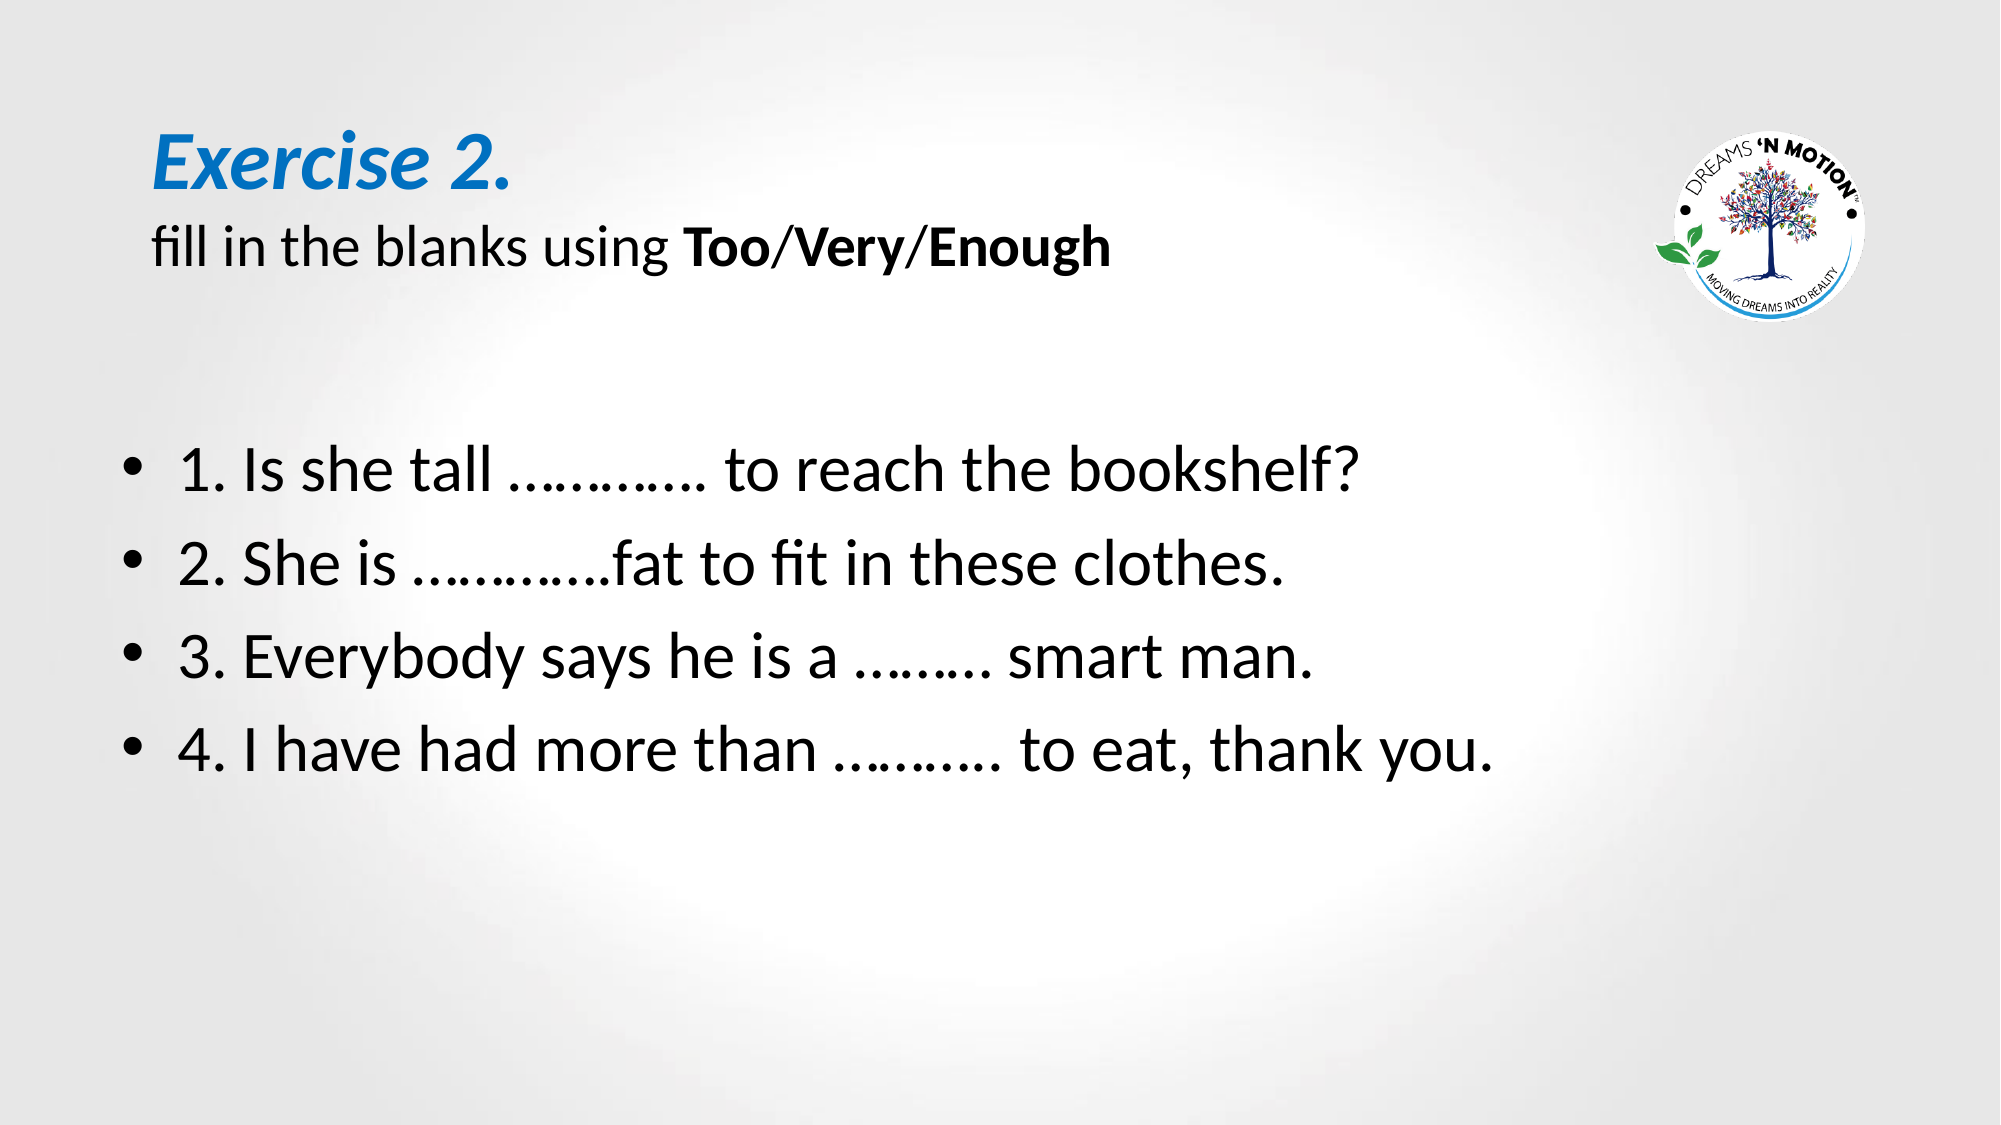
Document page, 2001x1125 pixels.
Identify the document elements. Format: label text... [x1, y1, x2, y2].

picture [1653, 131, 1865, 322]
title Exercise 2. fill in the blanks using Too/Very/Enough [136, 97, 1506, 286]
list 1. Is she tall …………. to reach the bookshelf? 2. She is ………….fat to fit in these clothes. 3. Everybody says he is a ……… smart man. 4. I have had more than ……….. to eat, thank you. [106, 417, 1649, 1025]
